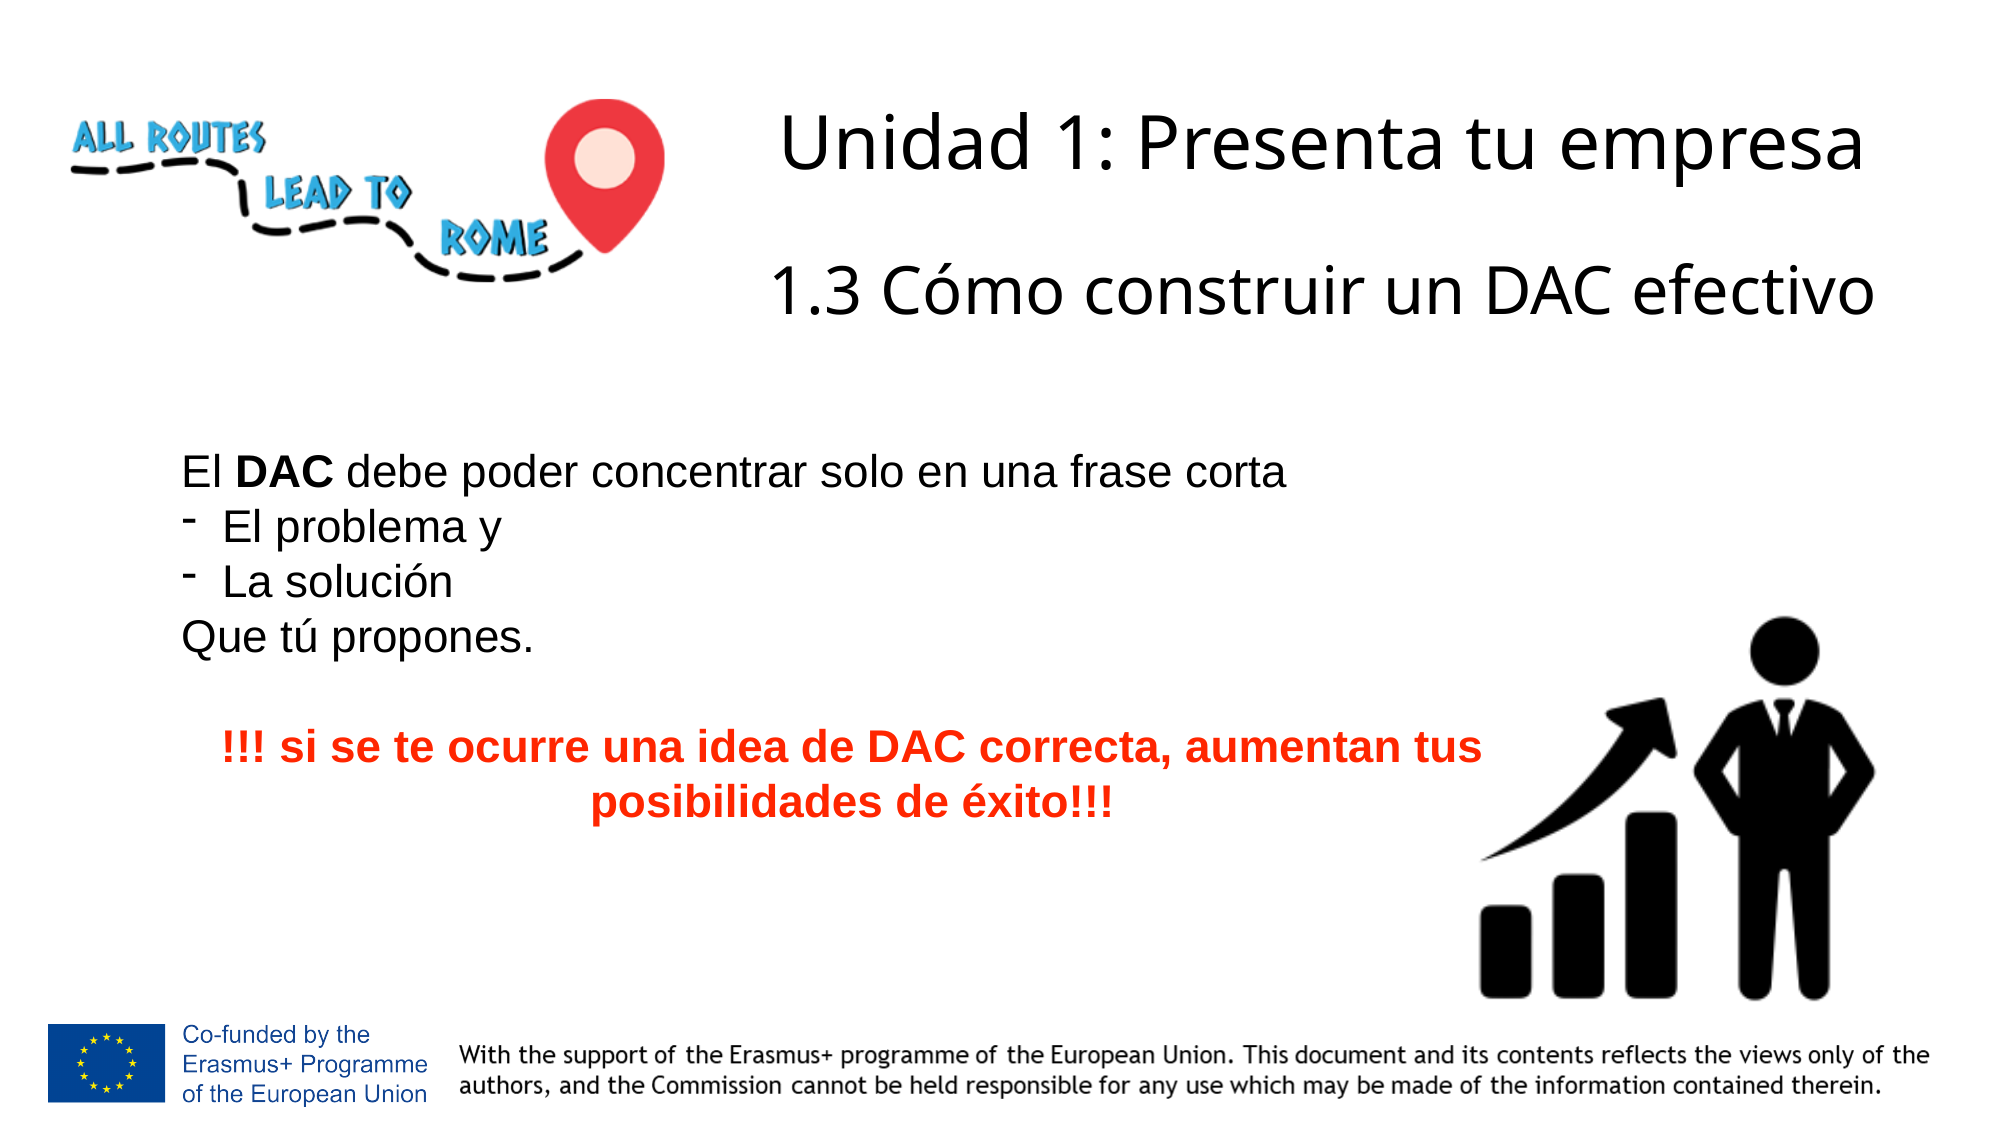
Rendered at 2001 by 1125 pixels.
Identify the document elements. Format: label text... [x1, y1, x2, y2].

picture [47, 90, 689, 292]
picture [47, 1023, 427, 1107]
text_box Unidad 1: Presenta tu empresa [771, 86, 1927, 192]
picture [1469, 600, 1887, 1018]
picture [443, 1031, 1953, 1116]
text_box 1.3 Cómo construir un DAC efectivo [688, 240, 1886, 336]
text_box El DAC debe poder concentrar solo en una frase corta El problema y La solución Que tú propones. !!! si se te ocurre una idea de DAC correcta, aumentan tus posibilidades de éxito!!! [174, 434, 1531, 868]
